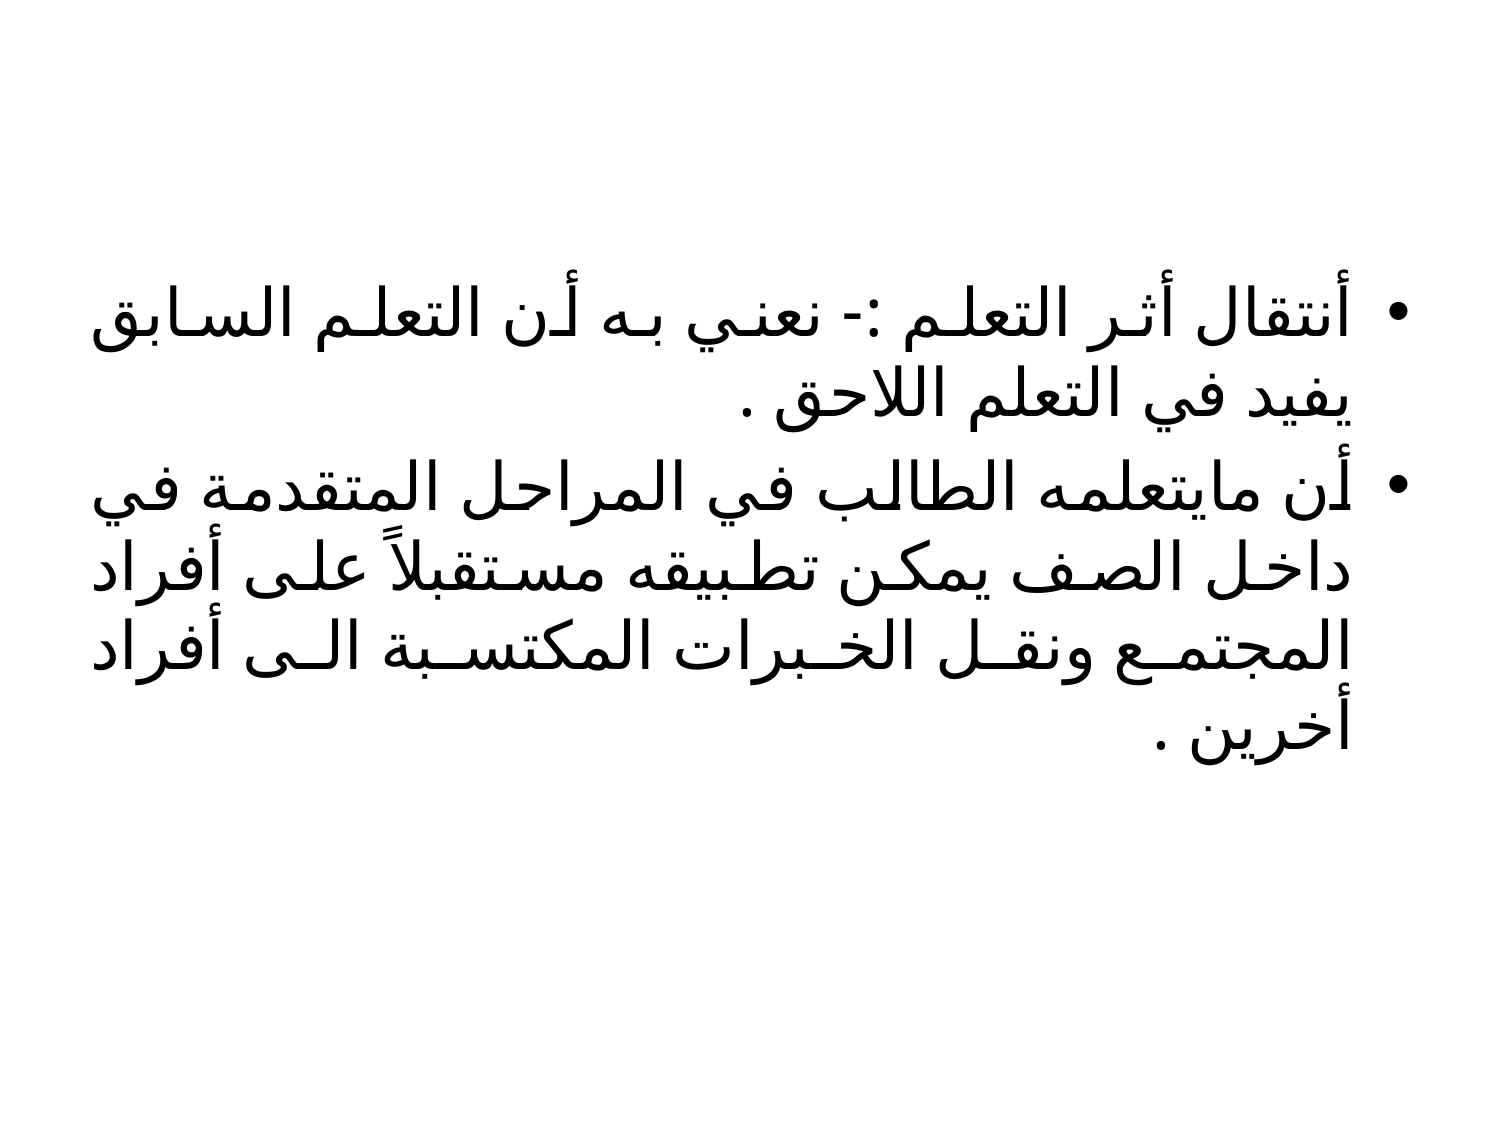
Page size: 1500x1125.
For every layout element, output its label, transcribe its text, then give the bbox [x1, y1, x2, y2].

list أنتقال أثر التعلم :- نعني به أن التعلم السابق يفيد في التعلم اللاحق . أن مايتعلمه الطالب في المراحل المتقدمة في داخل الصف يمكن تطبيقه مستقبلاً على أفراد المجتمع ونقل الخبرات المكتسبة الى أفراد أخرين . [75, 262, 1425, 1005]
